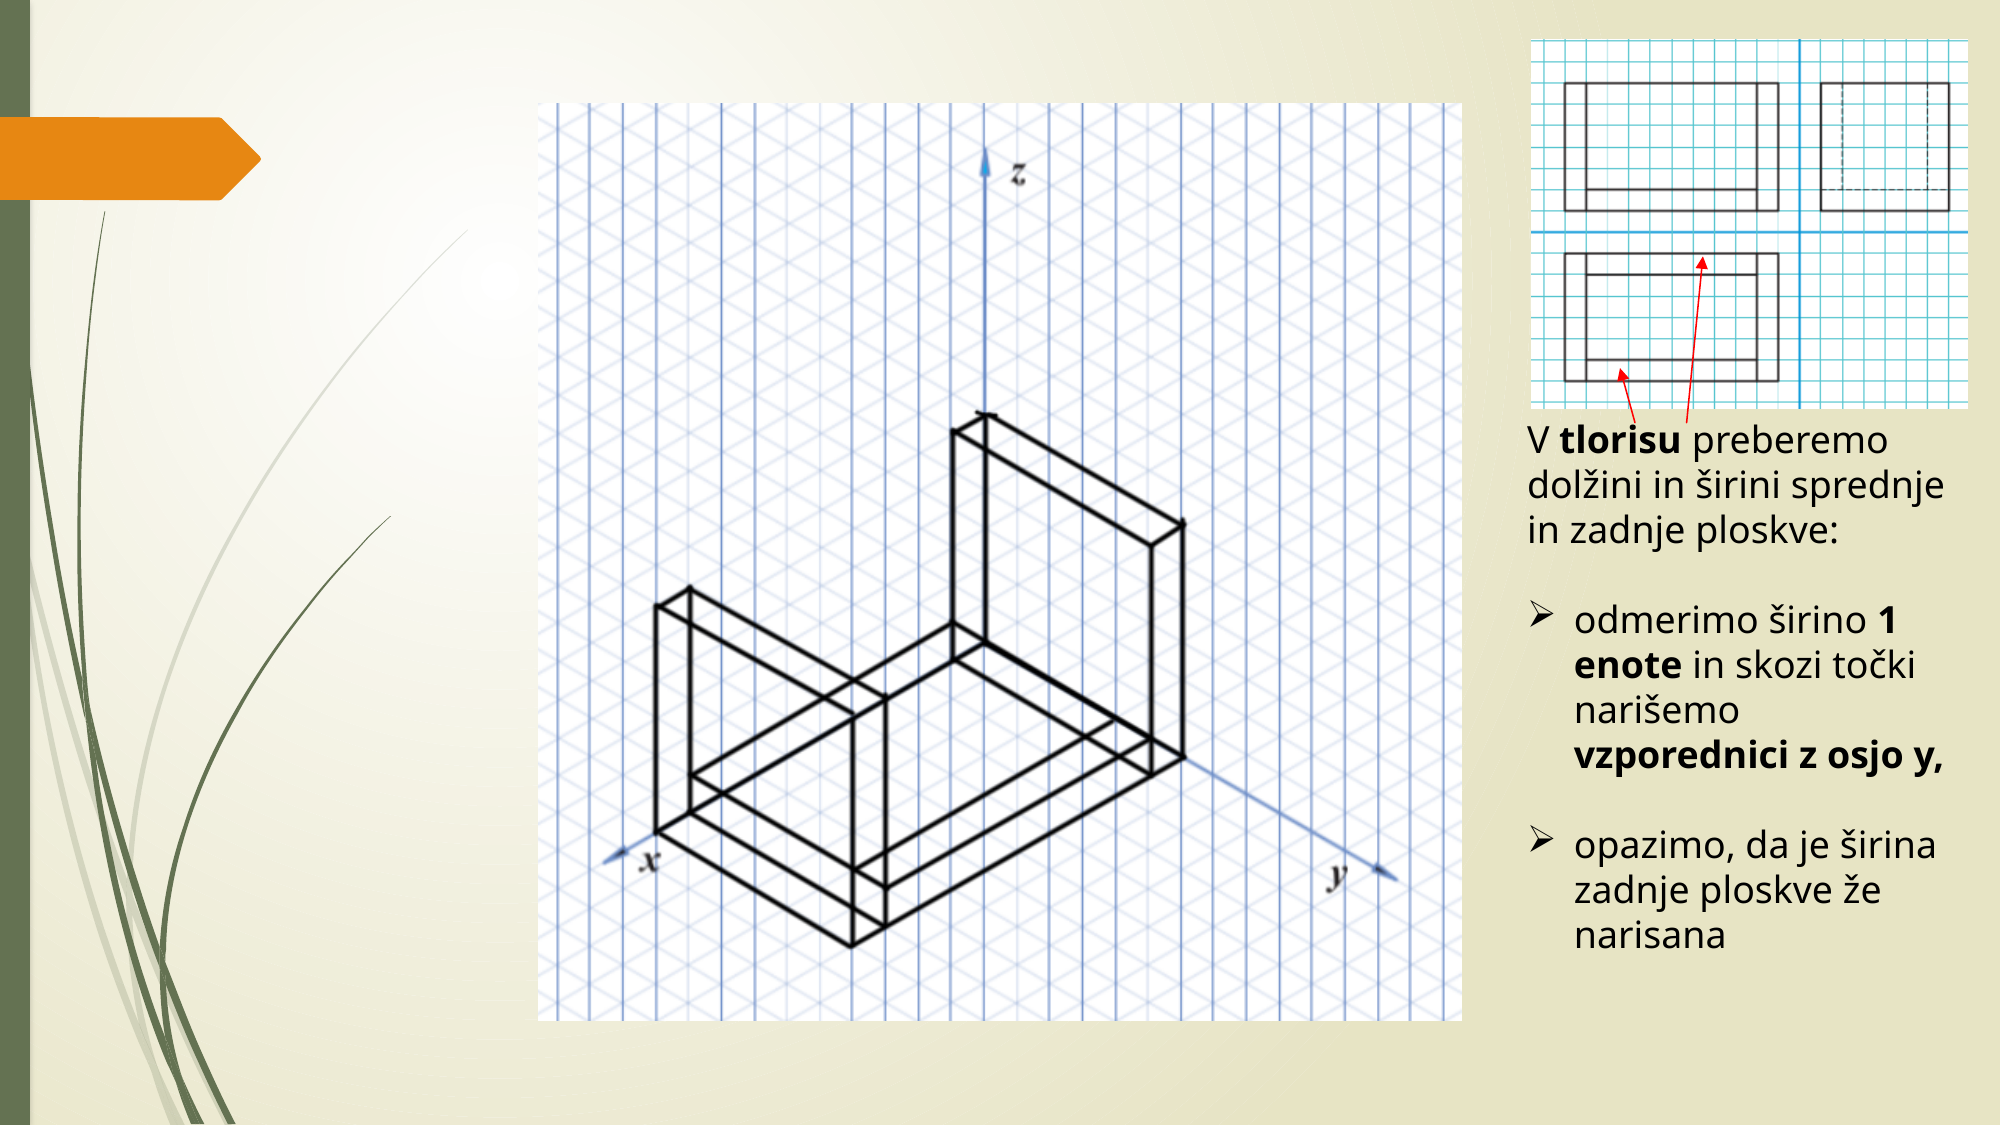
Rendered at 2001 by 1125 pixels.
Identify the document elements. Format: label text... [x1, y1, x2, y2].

text_box V tlorisu preberemo dolžini in širini sprednje in zadnje ploskve: odmerimo širino 1 enote in skozi točki narišemo vzporednici z osjo y, opazimo, da je širina zadnje ploskve že narisana [1512, 409, 1968, 1009]
picture [538, 103, 1462, 1022]
picture [1531, 38, 1968, 410]
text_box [1619, 367, 1636, 423]
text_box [1686, 256, 1704, 423]
